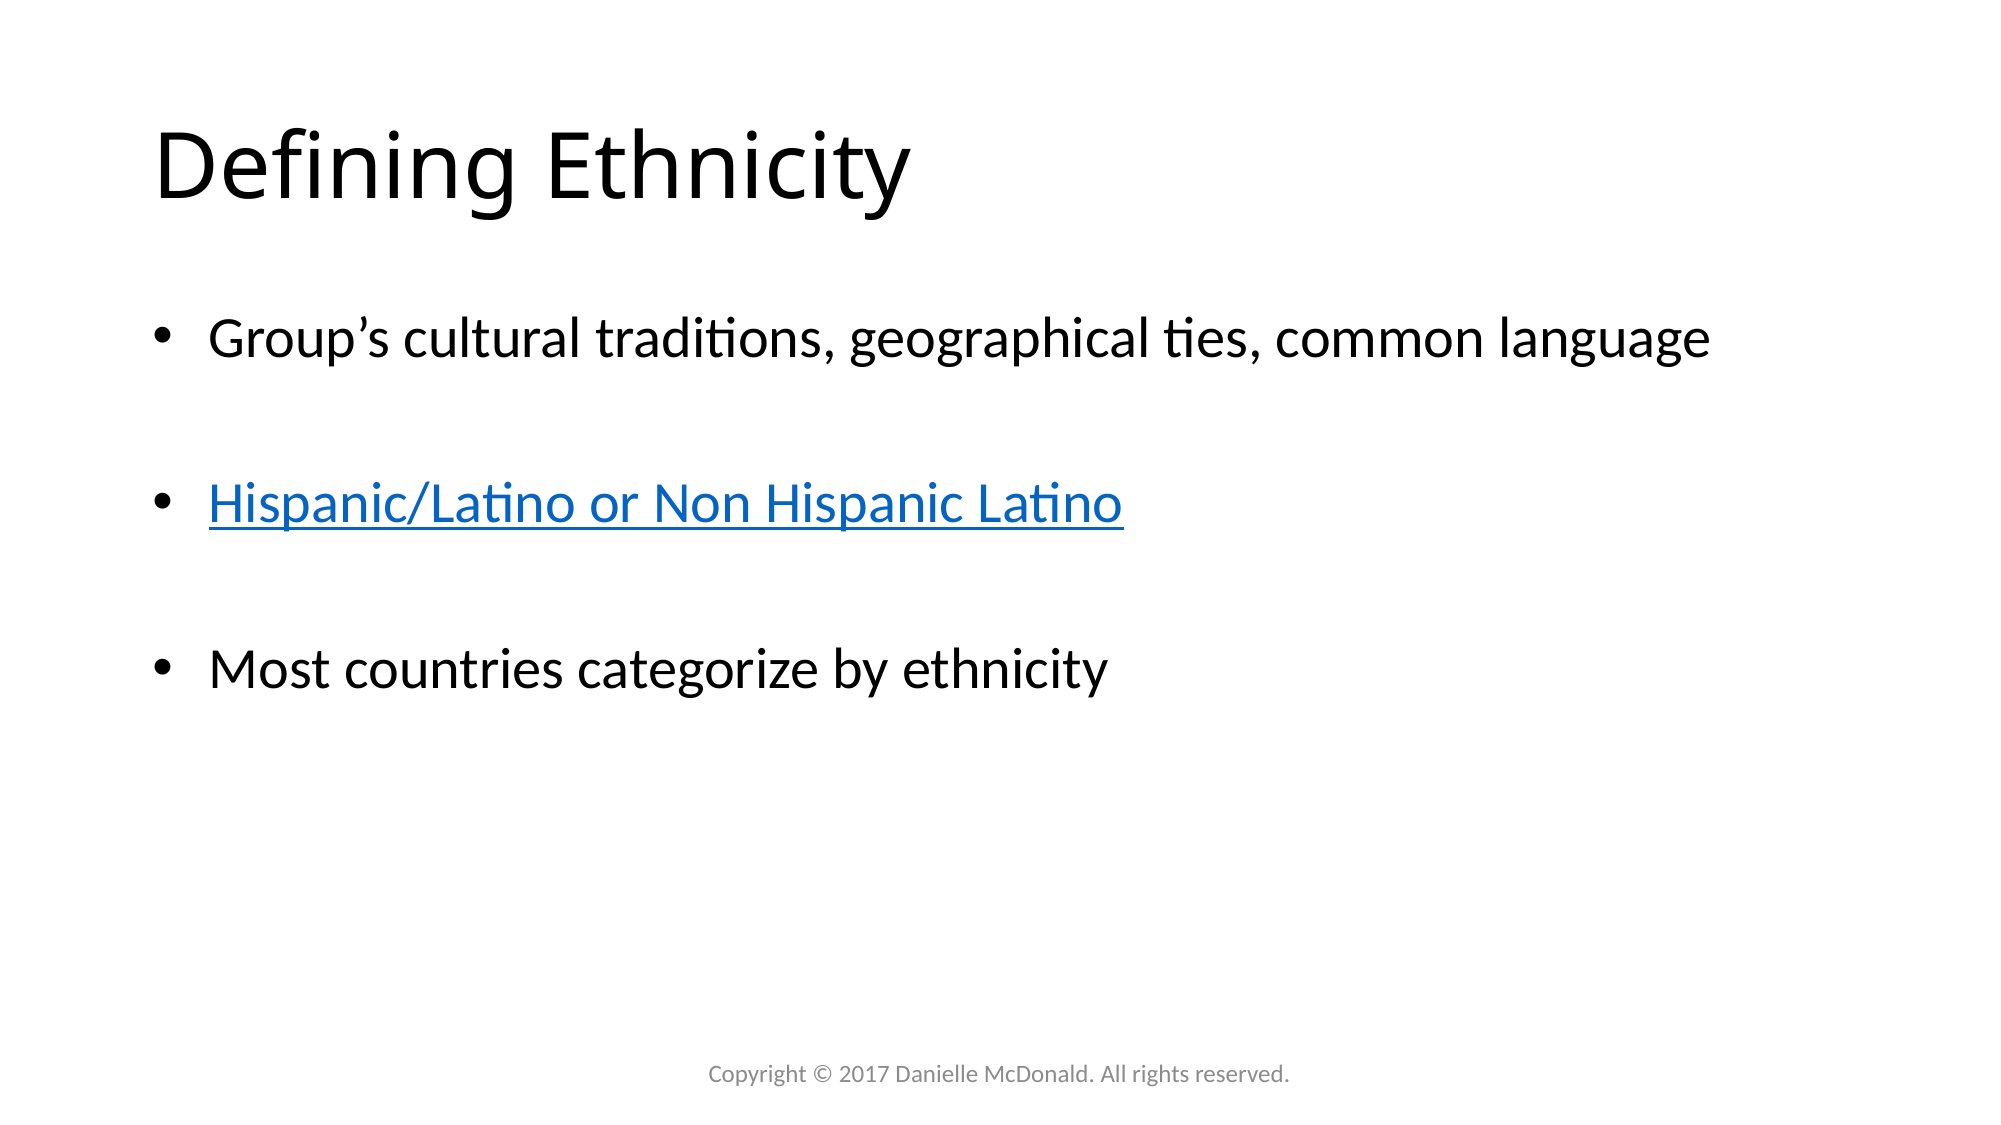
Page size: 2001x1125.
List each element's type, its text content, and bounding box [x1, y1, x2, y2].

title Defining Ethnicity [137, 59, 1863, 278]
footer Copyright © 2017 Danielle McDonald. All rights reserved. [662, 1042, 1338, 1103]
list Group’s cultural traditions, geographical ties, common language Hispanic/Latino or Non Hispanic Latino Most countries categorize by ethnicity [137, 299, 1863, 1014]
